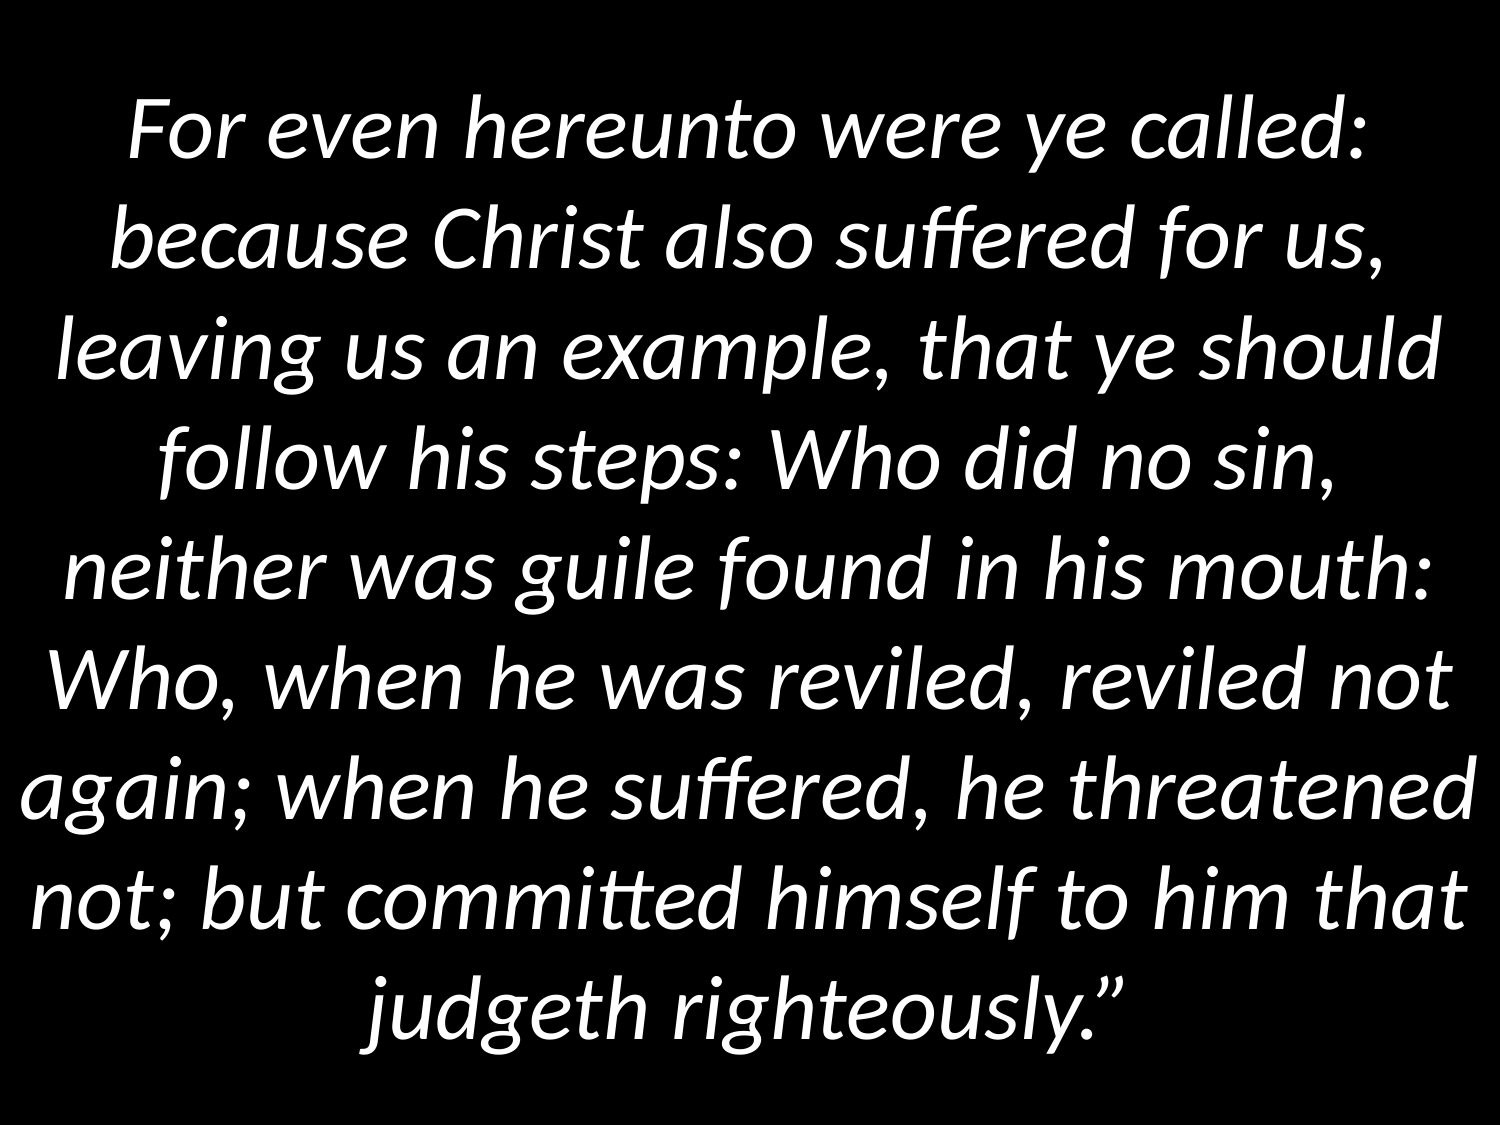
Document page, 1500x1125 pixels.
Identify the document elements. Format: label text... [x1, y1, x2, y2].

title For even hereunto were ye called: because Christ also suffered for us, leaving us an example, that ye should follow his steps: Who did no sin, neither was guile found in his mouth: Who, when he was reviled, reviled not again; when he suffered, he threatened not; but committed himself to him that judgeth righteously.” [0, 0, 1500, 1125]
